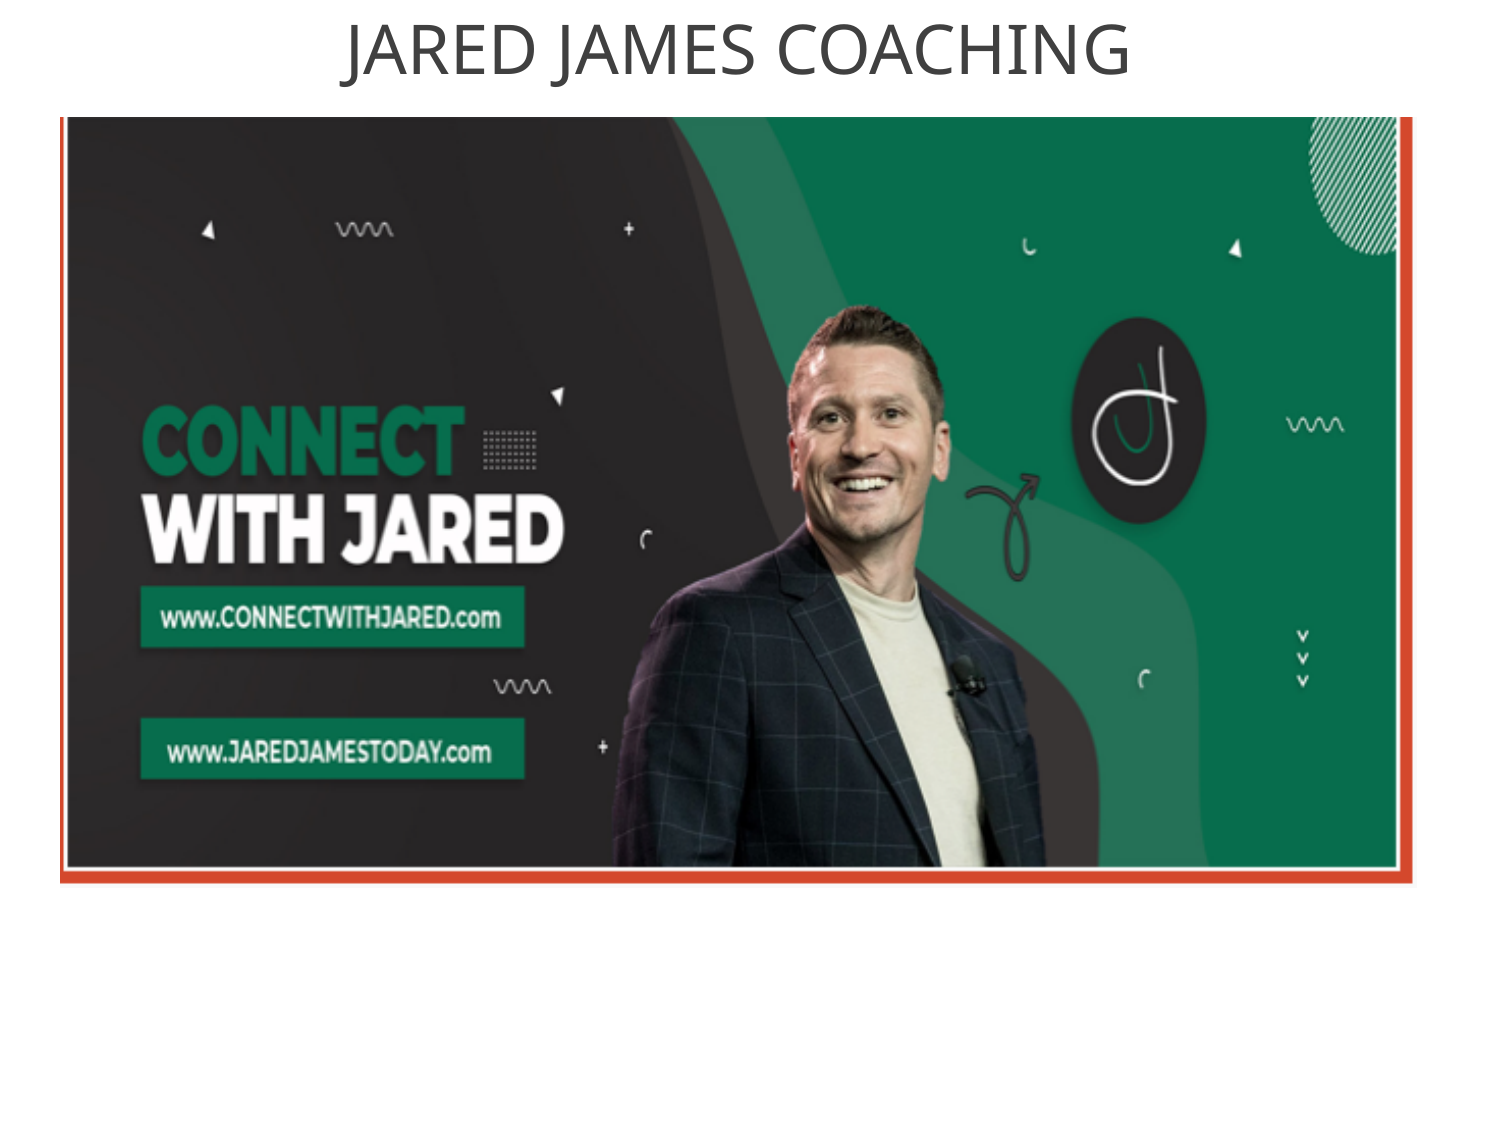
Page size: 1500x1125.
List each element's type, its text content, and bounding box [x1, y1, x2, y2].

picture [60, 117, 1418, 888]
title Jared James Coaching [95, 9, 1383, 115]
